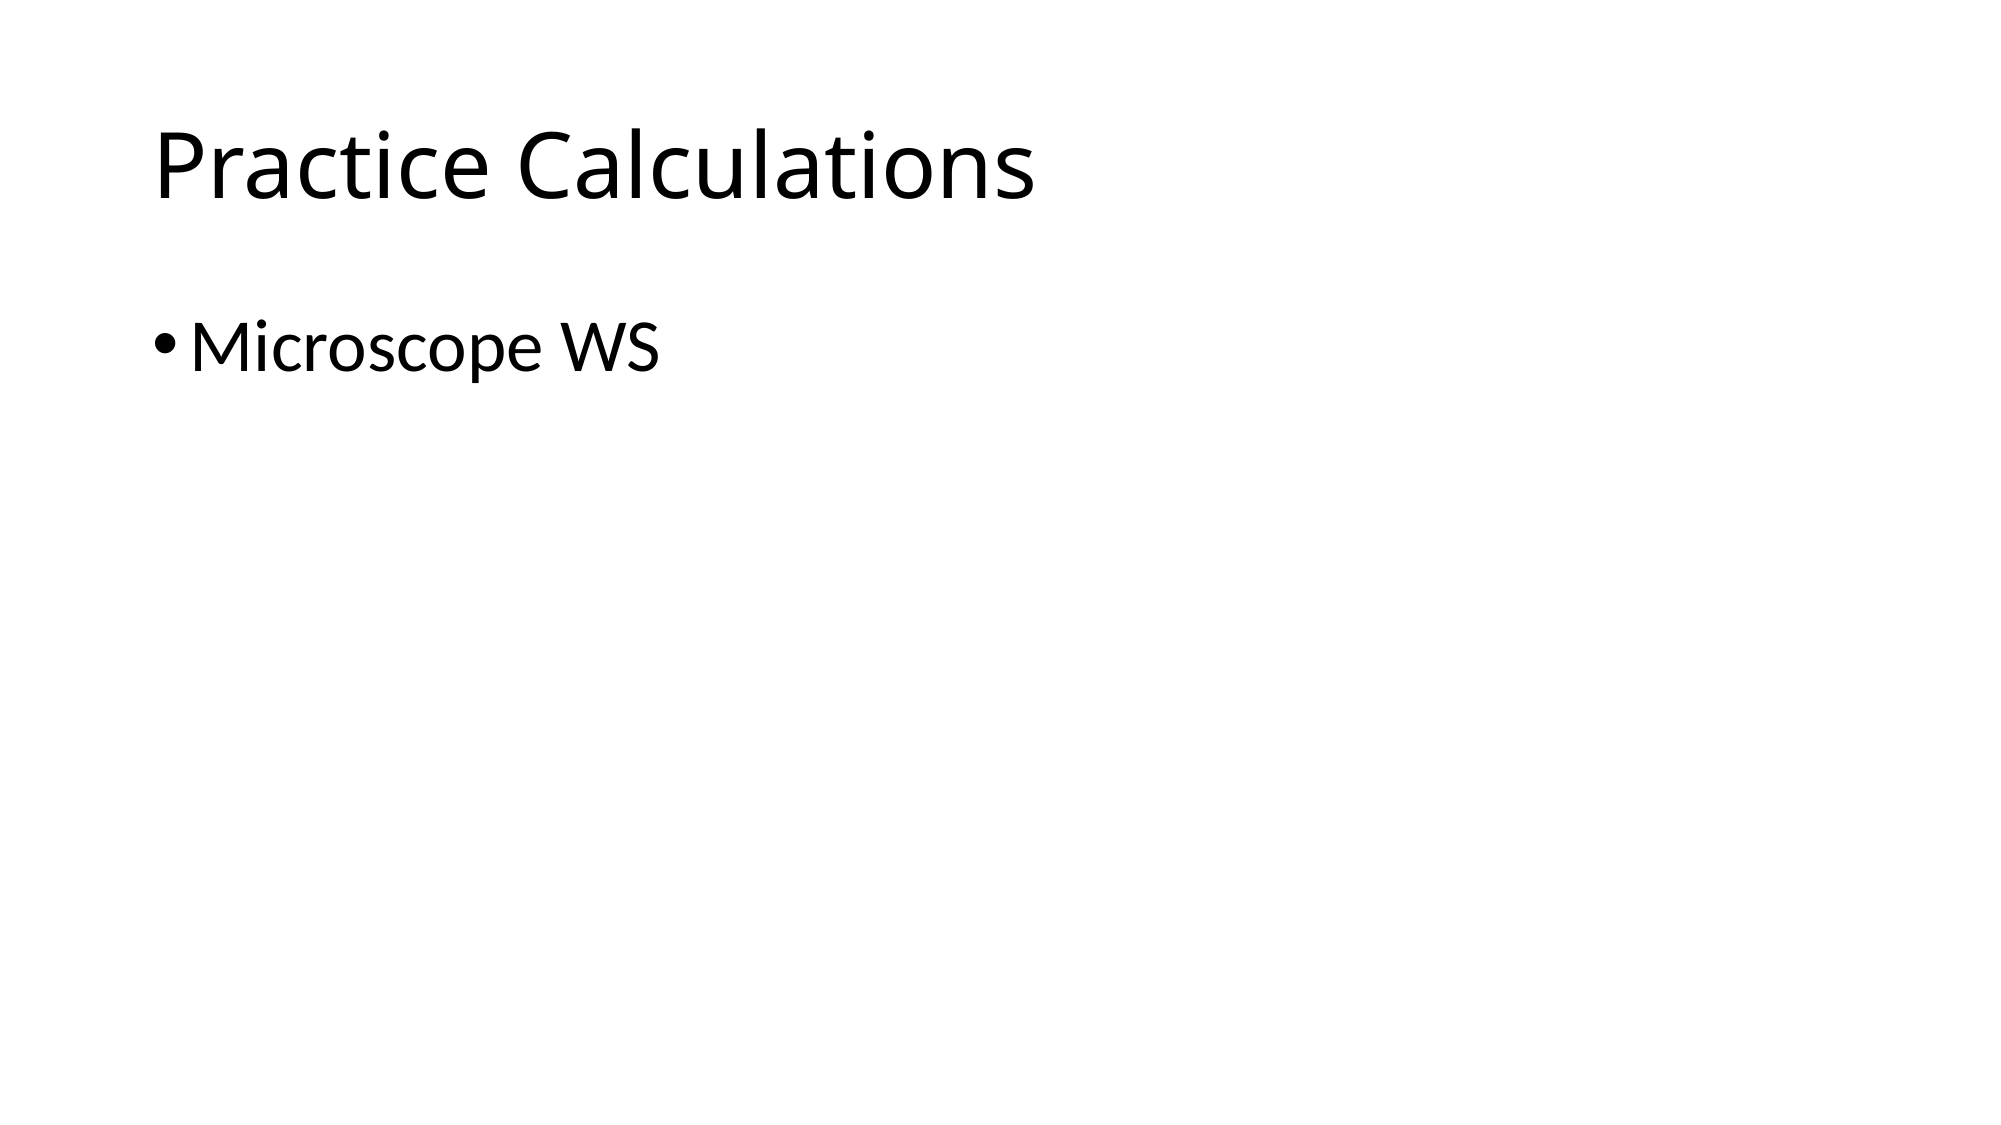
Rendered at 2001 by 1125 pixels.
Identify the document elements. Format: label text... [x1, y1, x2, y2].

list Microscope WS [137, 299, 1863, 1014]
title Practice Calculations [137, 59, 1863, 278]
